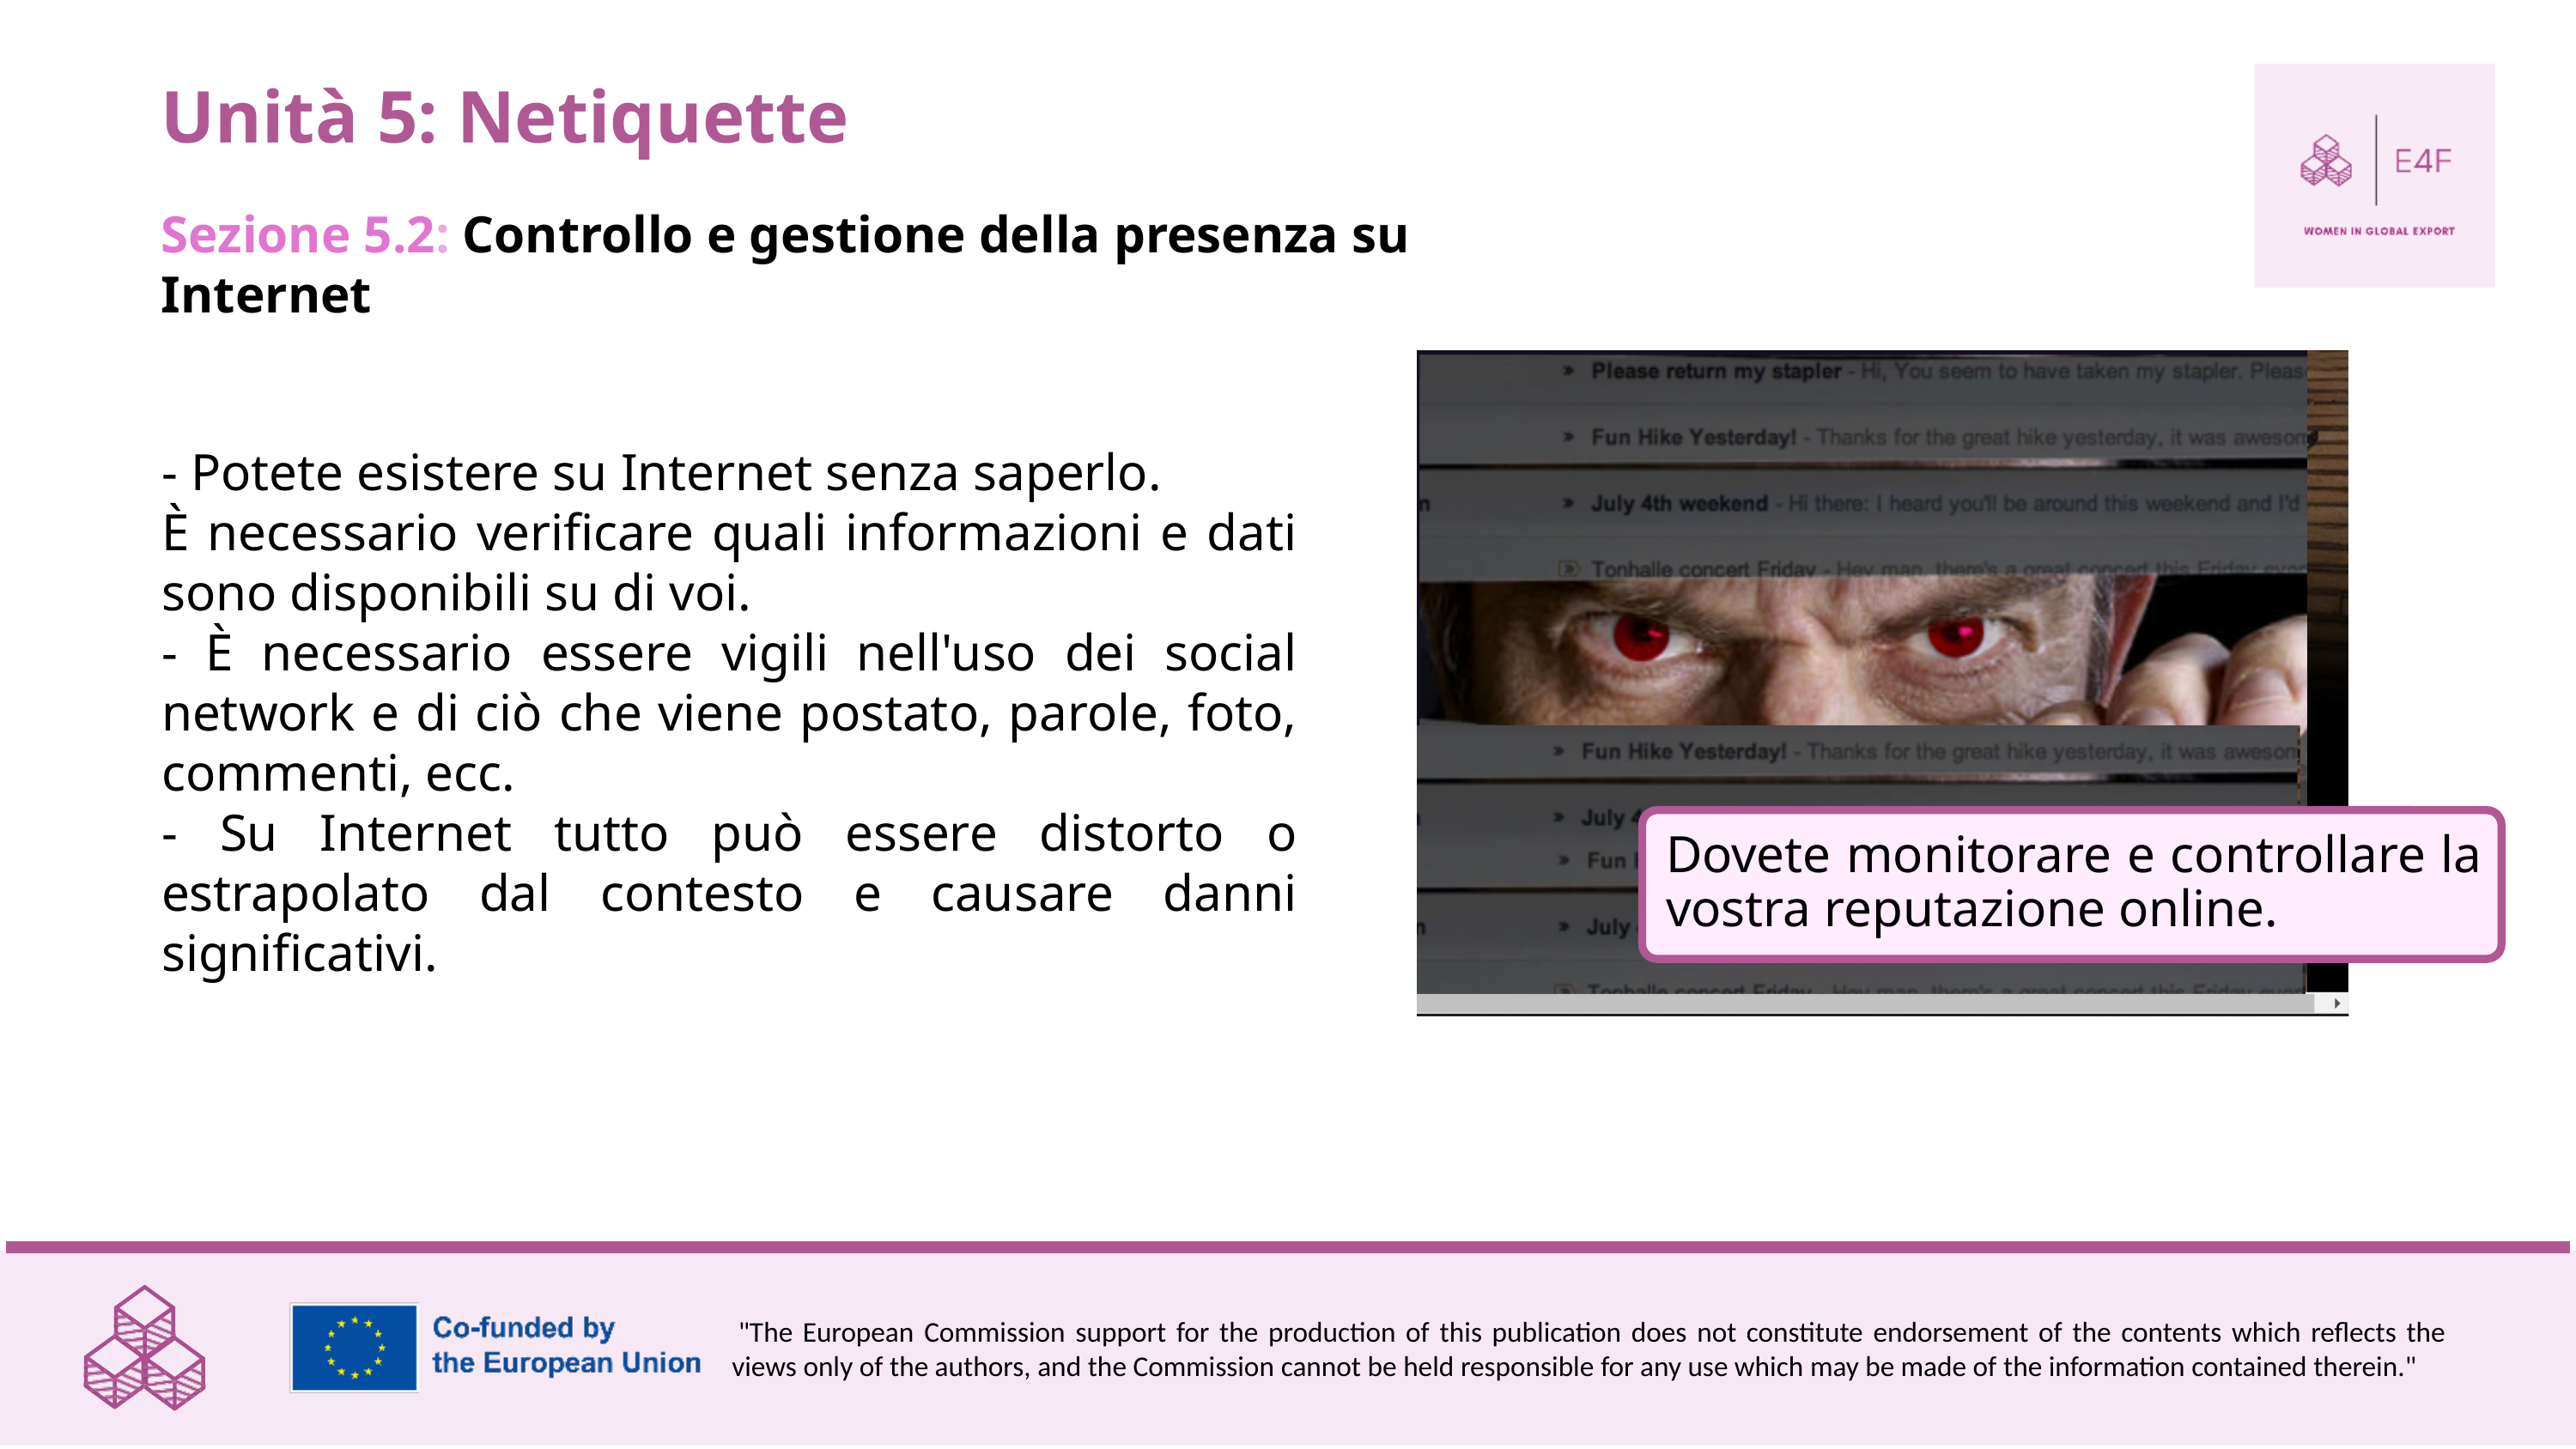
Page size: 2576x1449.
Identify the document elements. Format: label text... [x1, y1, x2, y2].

text_box - Potete esistere su Internet senza saperlo. È necessario verificare quali informazioni e dati sono disponibili su di voi. - È necessario essere vigili nell'uso dei social network e di ciò che viene postato, parole, foto, commenti, ecc. - Su Internet tutto può essere distorto o estrapolato dal contesto e causare danni significativi. [149, 433, 1309, 988]
picture [288, 1300, 732, 1396]
text_box Unità 5: Netiquette [149, 64, 1759, 164]
picture [2254, 64, 2495, 288]
text_box Sezione 5.2: Controllo e gestione della presenza su Internet [149, 197, 1564, 330]
picture [113, 1315, 176, 1351]
picture [161, 1341, 176, 1351]
picture [83, 1364, 206, 1403]
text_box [1642, 638, 2504, 972]
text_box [1416, 350, 2349, 1016]
